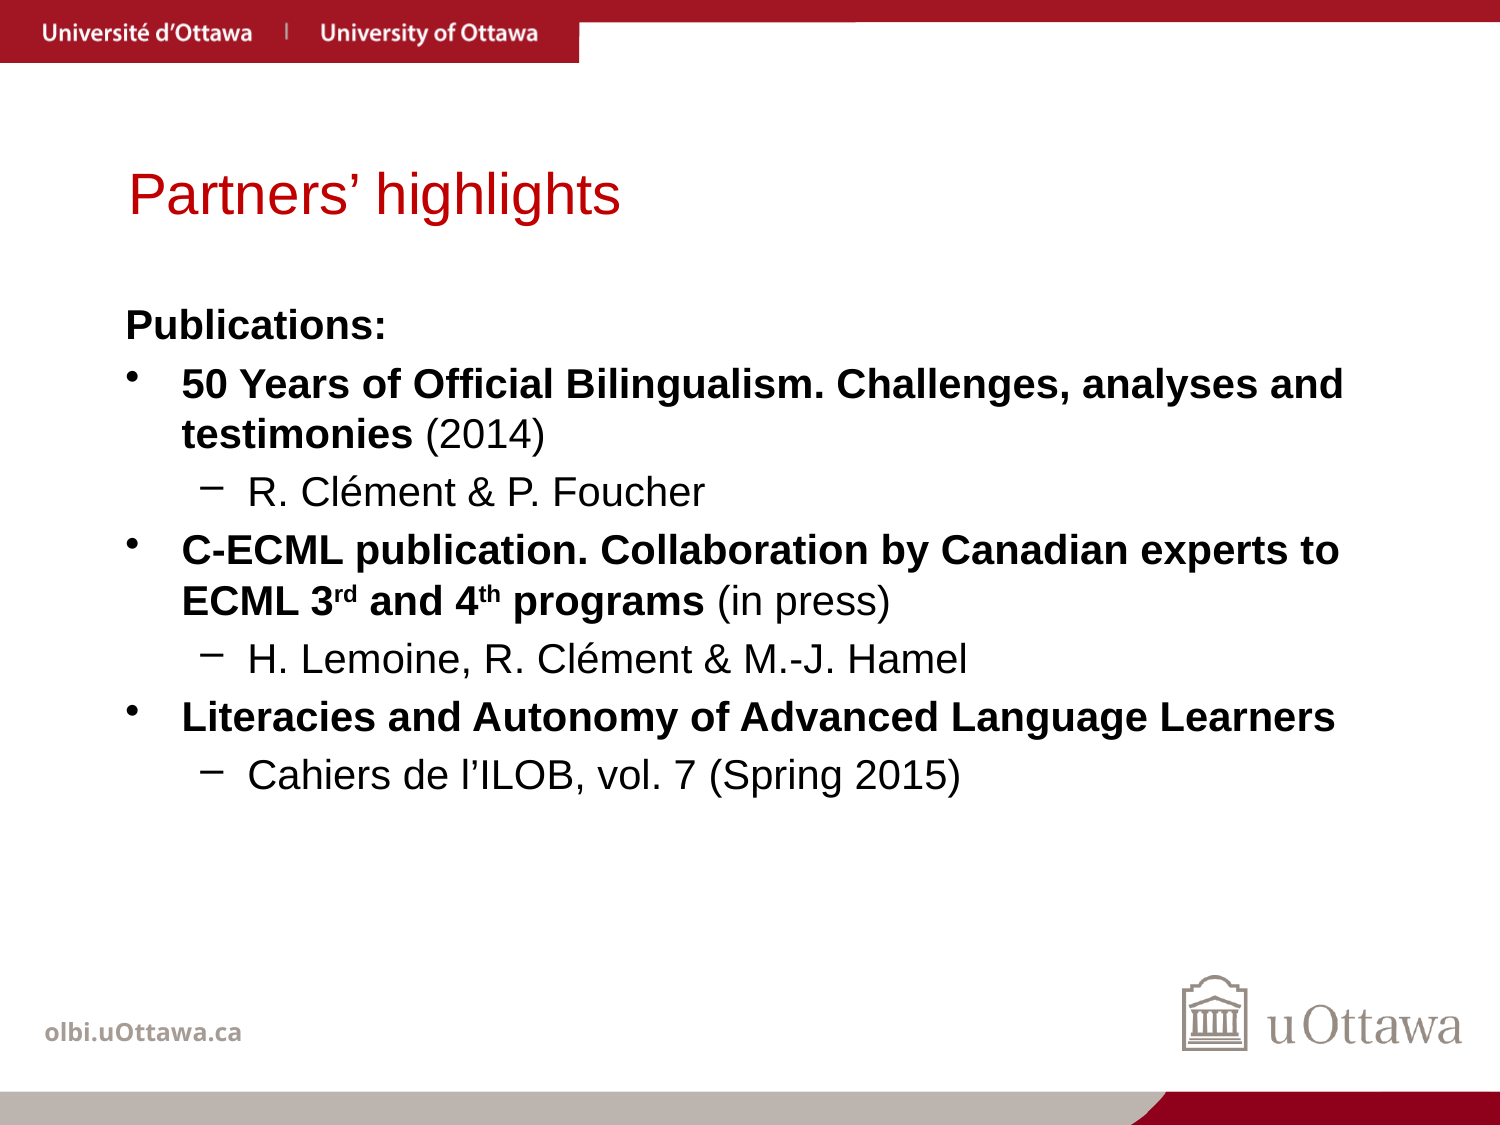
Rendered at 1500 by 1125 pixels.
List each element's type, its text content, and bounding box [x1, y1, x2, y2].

picture [0, 0, 1500, 63]
picture [1182, 975, 1462, 1051]
text_box Publications: 50 Years of Official Bilingualism. Challenges, analyses and testimonies (2014) R. Clément & P. Foucher C-ECML publication. Collaboration by Canadian experts to ECML 3rd and 4th programs (in press) H. Lemoine, R. Clément & M.-J. Hamel Literacies and Autonomy of Advanced Language Learners Cahiers de l’ILOB, vol. 7 (Spring 2015) [110, 290, 1385, 806]
picture [0, 1092, 1500, 1125]
text_box Partners’ highlights [113, 149, 638, 234]
